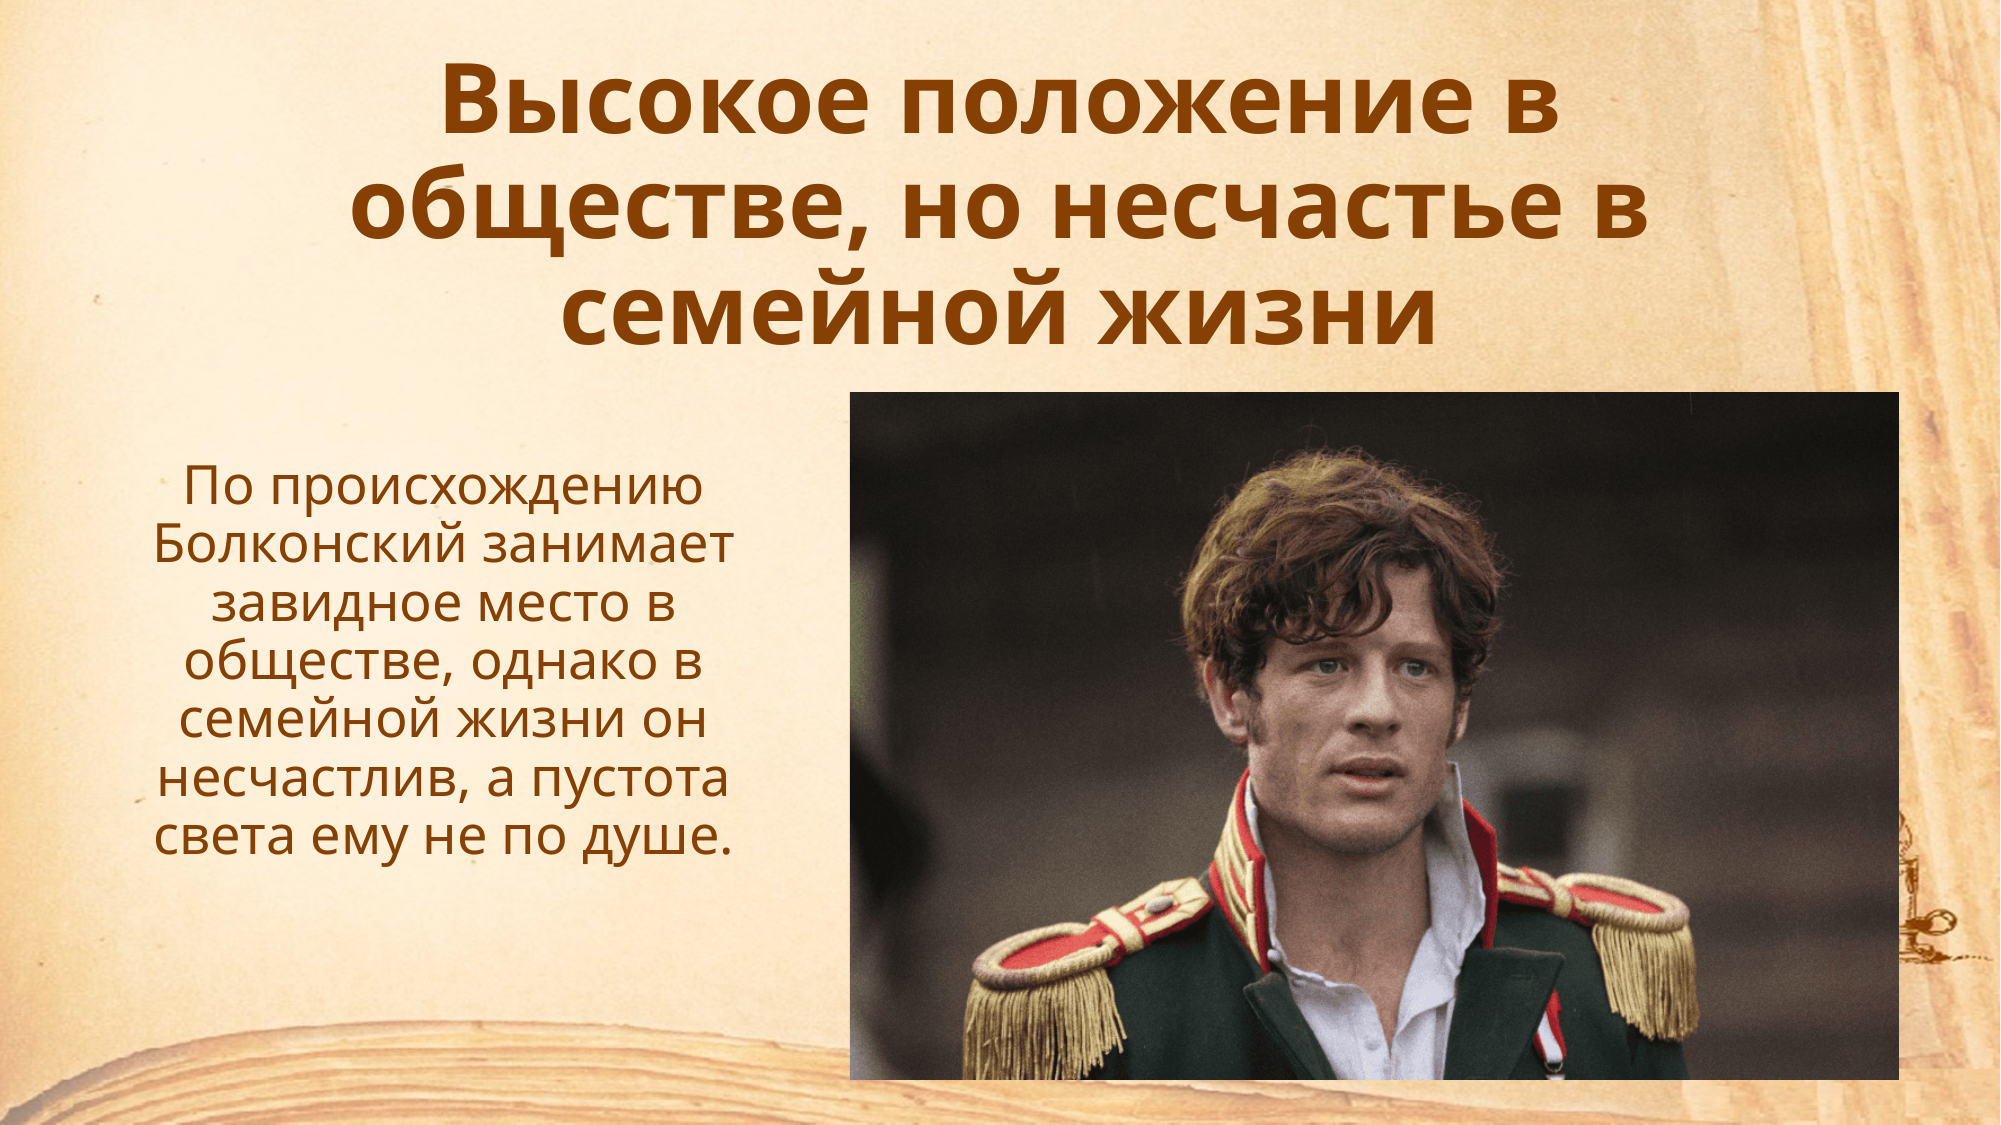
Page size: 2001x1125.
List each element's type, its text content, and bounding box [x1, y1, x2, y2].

picture [0, 0, 2001, 1125]
title Высокое положение в обществе, но несчастье в семейной жизни [249, 34, 1750, 373]
subtitle По происхождению Болконский занимает завидное место в обществе, однако в семейной жизни он несчастлив, а пустота света ему не по душе. [134, 450, 754, 955]
